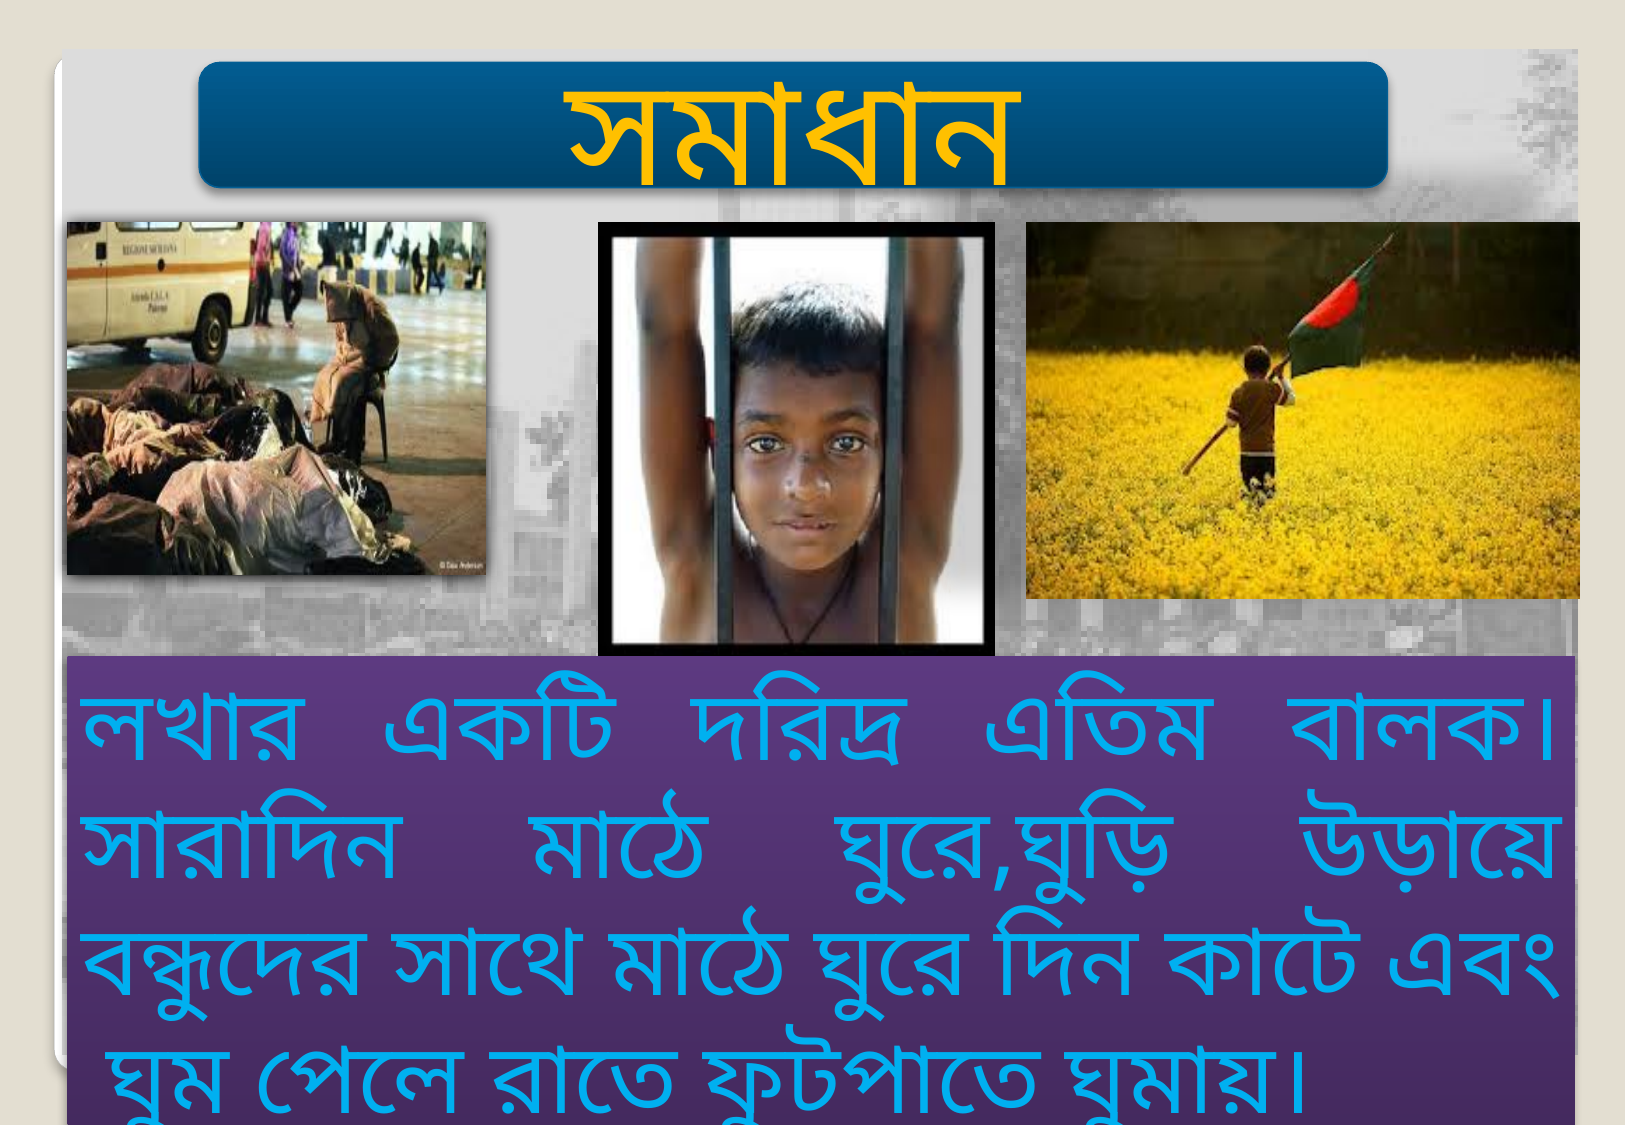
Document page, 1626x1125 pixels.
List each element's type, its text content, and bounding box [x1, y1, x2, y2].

text_box লখার একটি দরিদ্র এতিম বালক।সারাদিন মাঠে ঘুরে,ঘুড়ি উড়ায়ে বন্ধুদের সাথে মাঠে ঘুরে দিন কাটে এবং ঘুম পেলে রাতে ফুটপাতে ঘুমায়। [67, 1069, 1576, 1125]
picture [62, 49, 1581, 1056]
